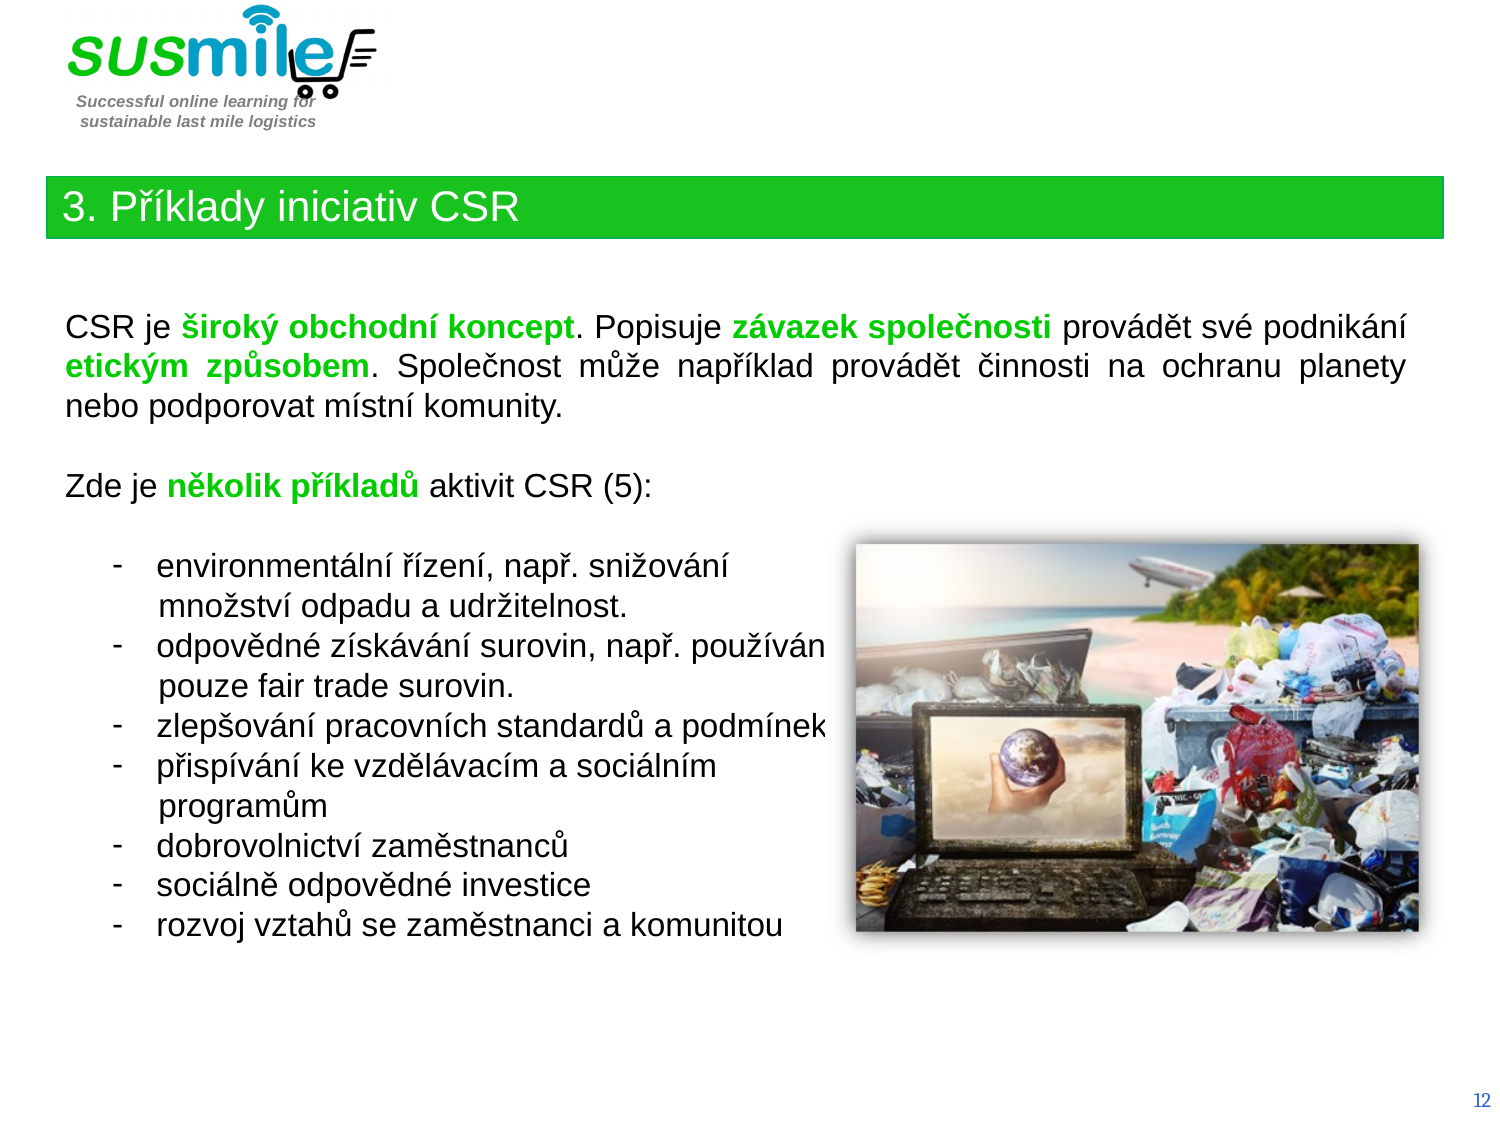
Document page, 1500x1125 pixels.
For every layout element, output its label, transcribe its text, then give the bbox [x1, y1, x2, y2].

picture [61, 0, 400, 107]
slide_number 12 [1156, 1069, 1500, 1125]
text_box 3. Příklady iniciativ CSR [46, 176, 1443, 238]
picture [824, 513, 1450, 964]
text_box CSR je široký obchodní koncept. Popisuje závazek společnosti provádět své podnikání etickým způsobem. Společnost může například provádět činnosti na ochranu planety nebo podporovat místní komunity. Zde je několik příkladů aktivit CSR (5): environmentální řízení, např. snižování množství odpadu a udržitelnost. odpovědné získávání surovin, např. používání pouze fair trade surovin. zlepšování pracovních standardů a podmínek přispívání ke vzdělávacím a sociálním programům dobrovolnictví zaměstnanců sociálně odpovědné investice rozvoj vztahů se zaměstnanci a komunitou [50, 297, 1423, 1071]
